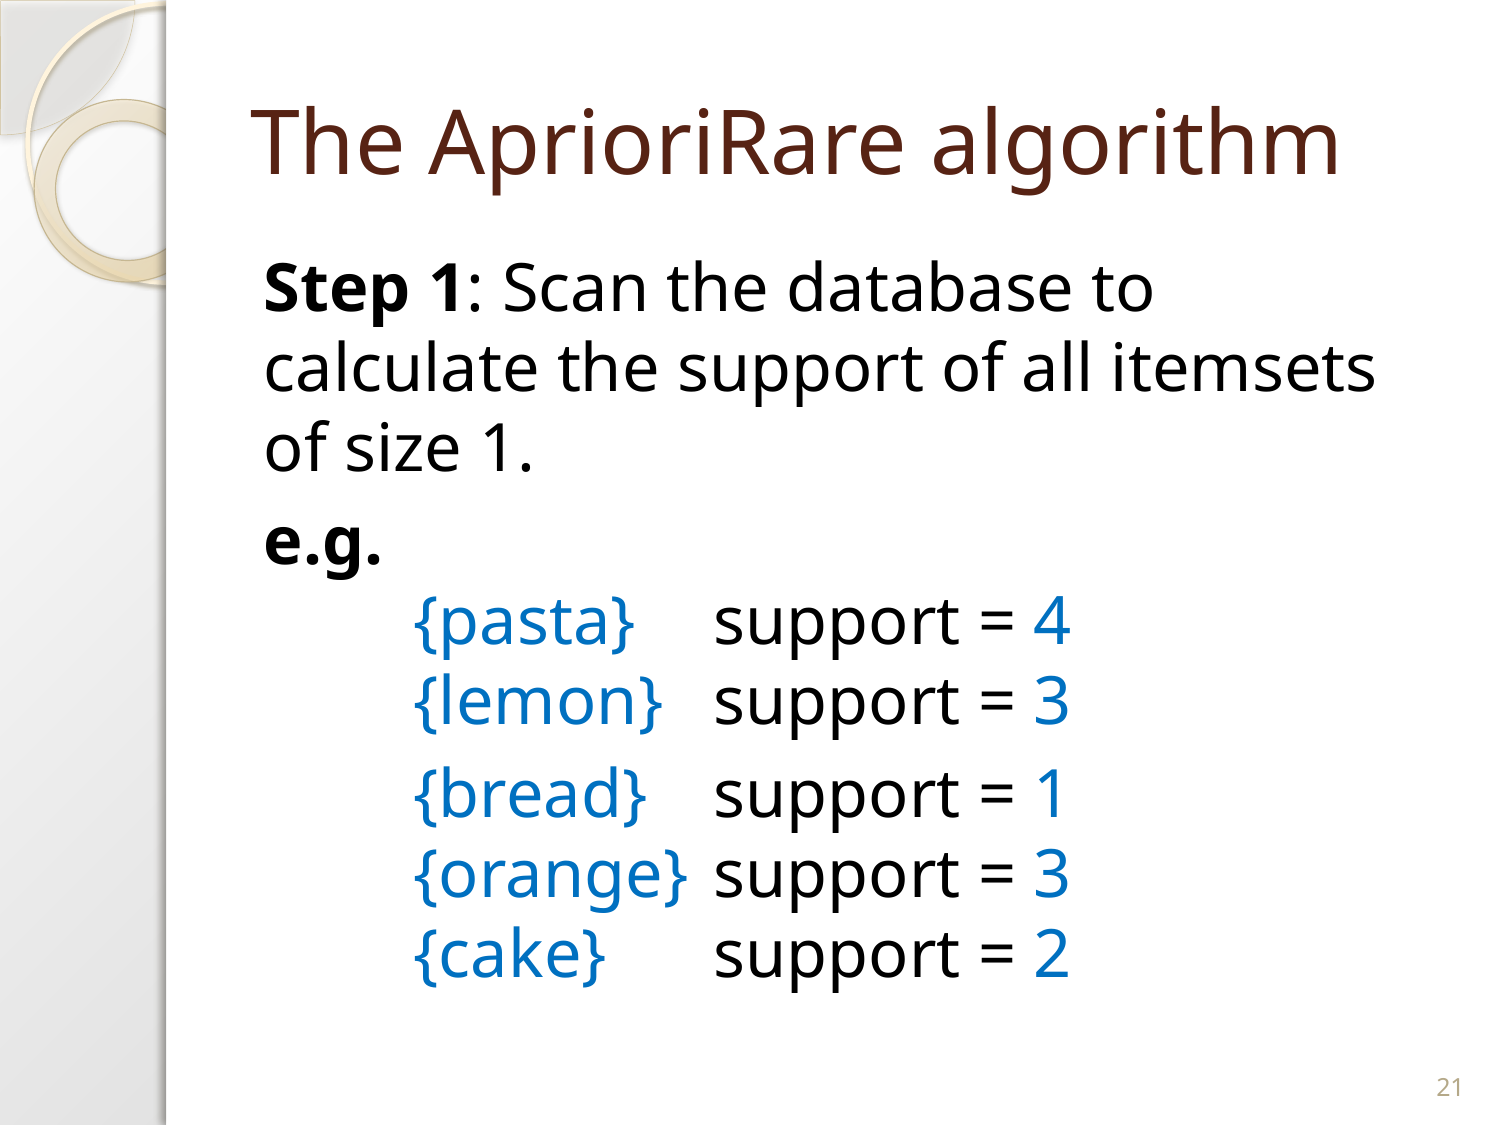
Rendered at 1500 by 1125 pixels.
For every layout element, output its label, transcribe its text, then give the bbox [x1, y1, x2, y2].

slide_number 21 [1413, 1034, 1488, 1113]
list Step 1: Scan the database to calculate the support of all itemsets of size 1. e.g. {pasta} support = 4 {lemon} support = 3 {bread} support = 1 {orange} support = 3 {cake} support = 2 [235, 237, 1466, 1025]
title The AprioriRare algorithm [235, 45, 1466, 233]
